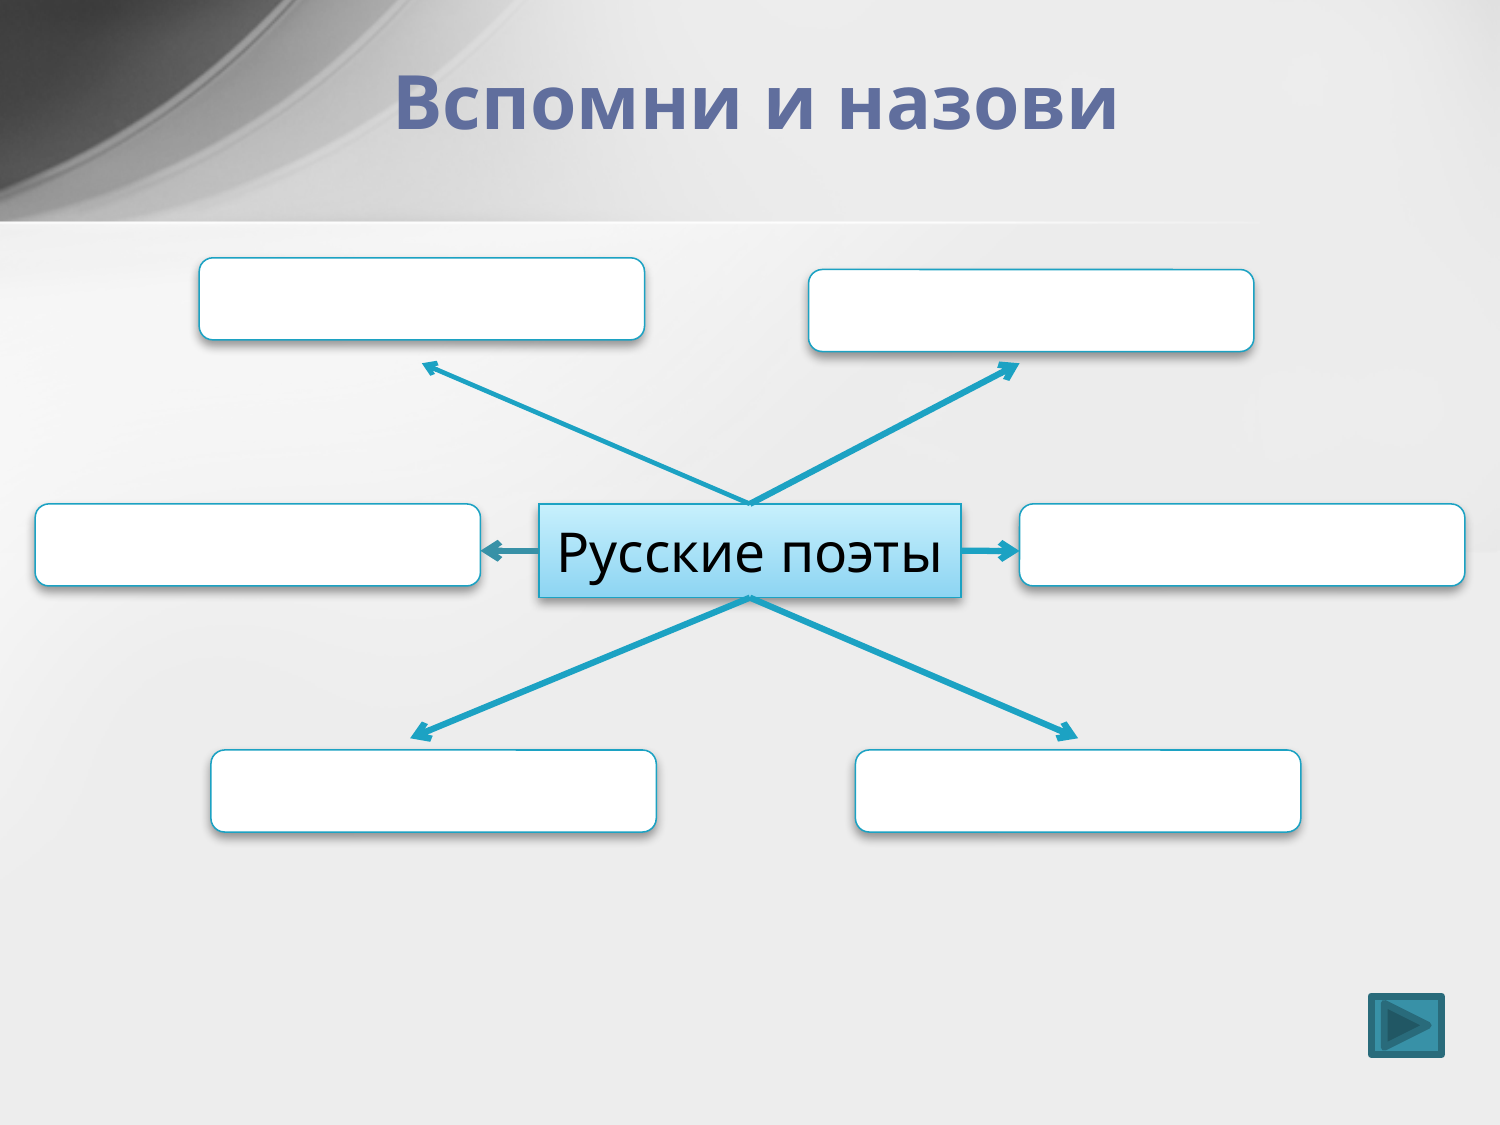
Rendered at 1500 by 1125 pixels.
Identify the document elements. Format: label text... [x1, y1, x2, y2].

list Русские поэты [664, 503, 836, 598]
title Вспомни и назови [81, 34, 1433, 153]
text_box [210, 749, 502, 833]
text_box [807, 268, 1255, 353]
text_box [1368, 993, 1445, 1058]
picture [0, 0, 1500, 1125]
text_box [992, 749, 1302, 833]
text_box [1018, 503, 1466, 587]
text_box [509, 497, 651, 839]
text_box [814, 298, 956, 569]
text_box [843, 503, 985, 833]
text_box [34, 503, 482, 587]
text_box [515, 269, 657, 598]
text_box [198, 257, 645, 341]
